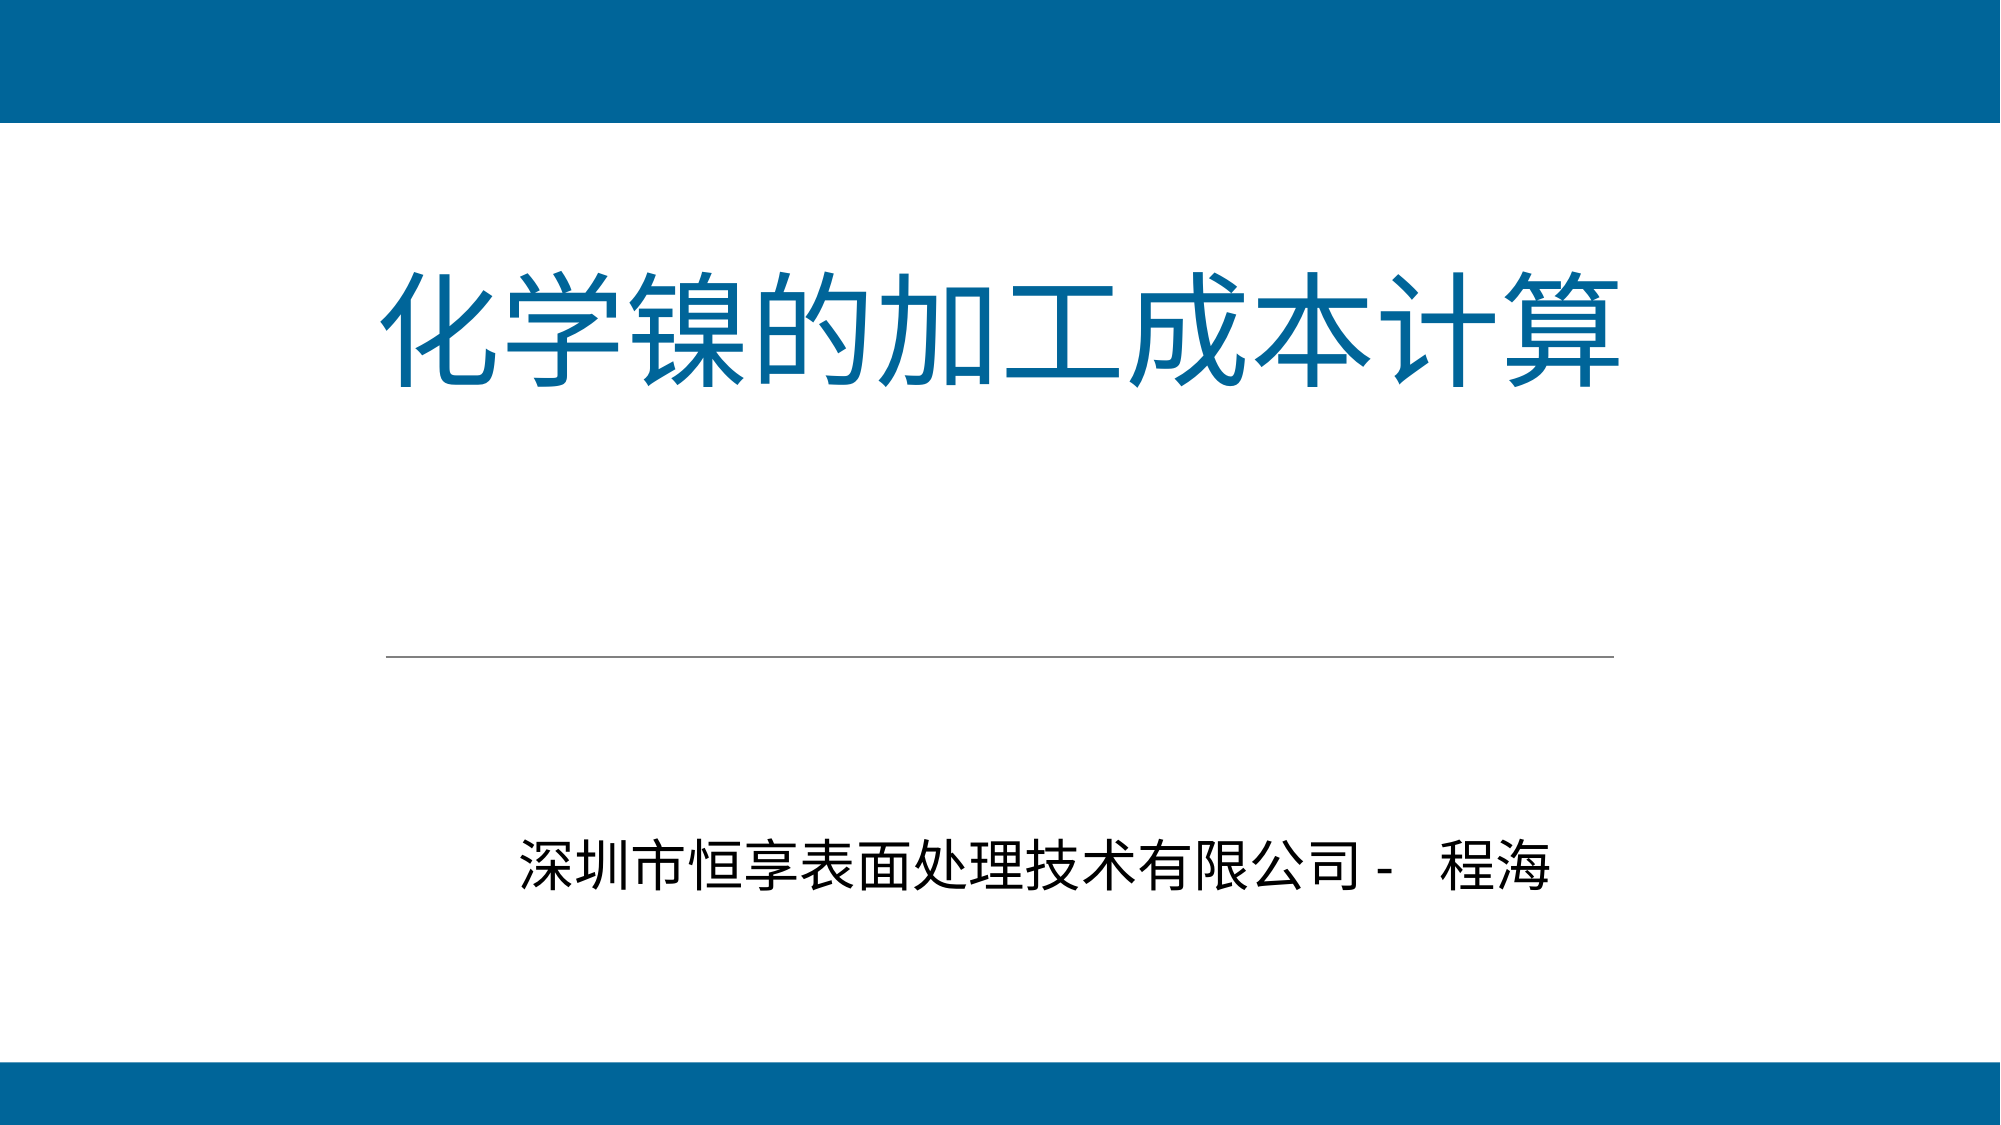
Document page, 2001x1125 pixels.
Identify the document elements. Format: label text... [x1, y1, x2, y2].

text_box 化学镍的加工成本计算 [249, 261, 1750, 410]
text_box 深圳市恒享表面处理技术有限公司- 程海 [476, 810, 1594, 917]
